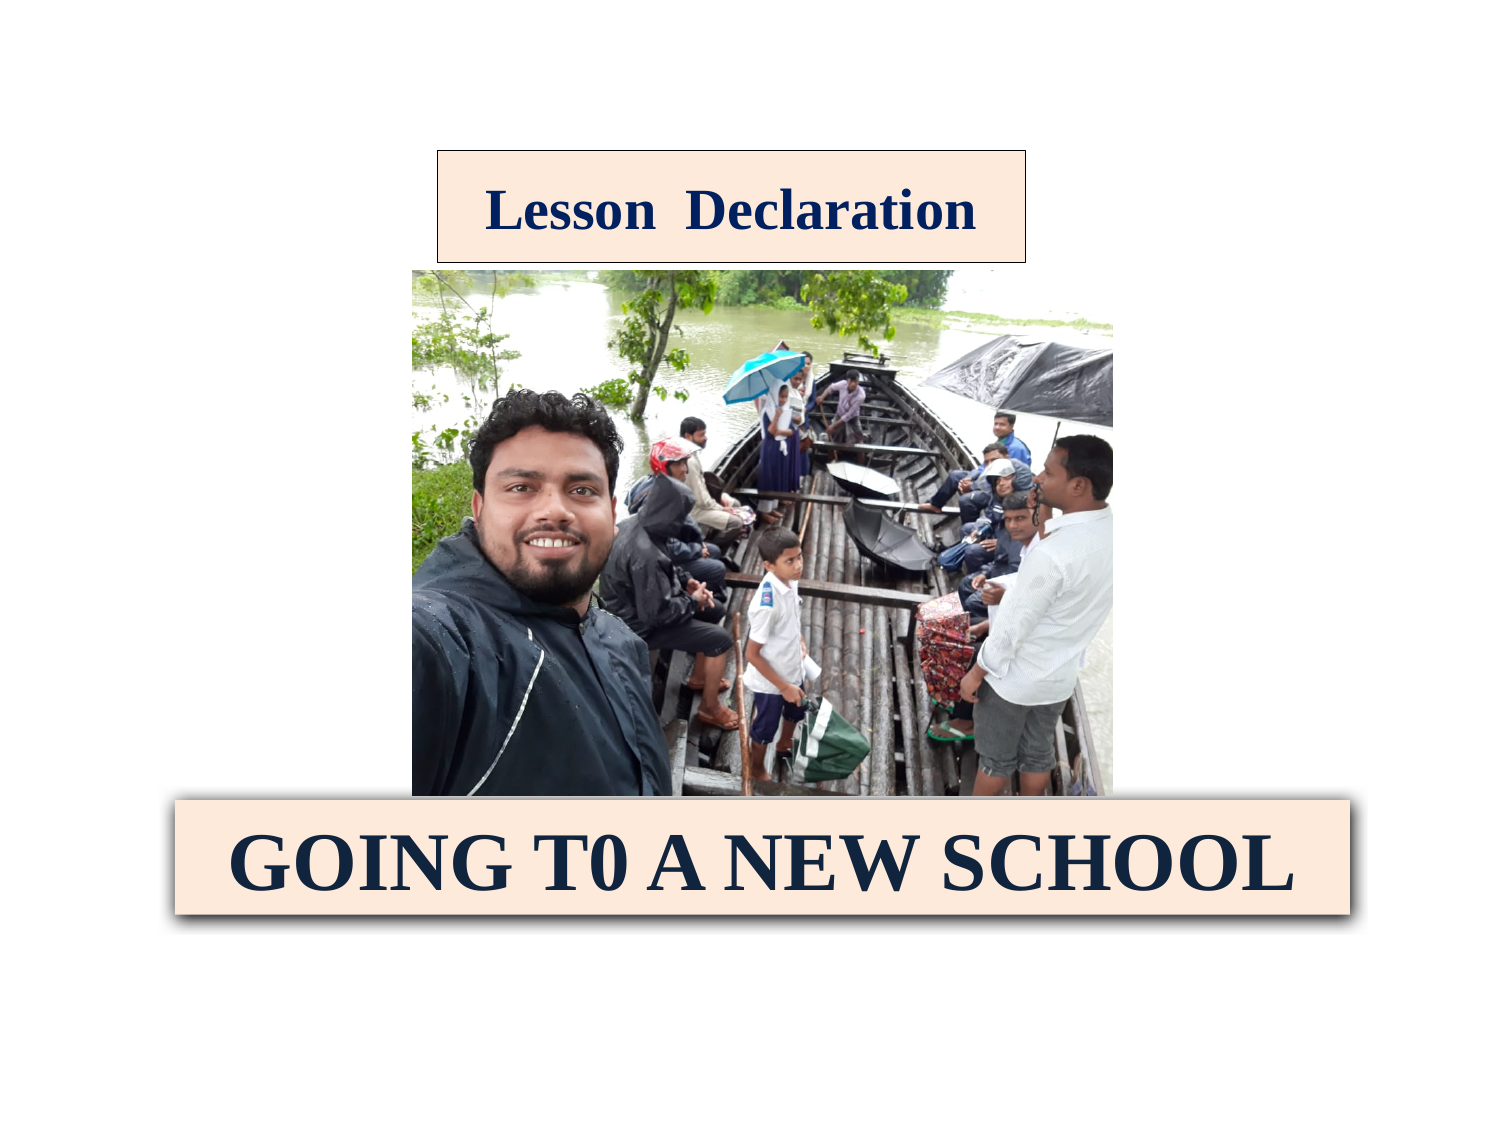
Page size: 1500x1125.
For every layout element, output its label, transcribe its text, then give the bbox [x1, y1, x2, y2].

text_box Lesson Declaration [435, 148, 1027, 265]
text_box GOING T0 A NEW SCHOOL [174, 800, 1350, 915]
picture [412, 270, 1113, 796]
